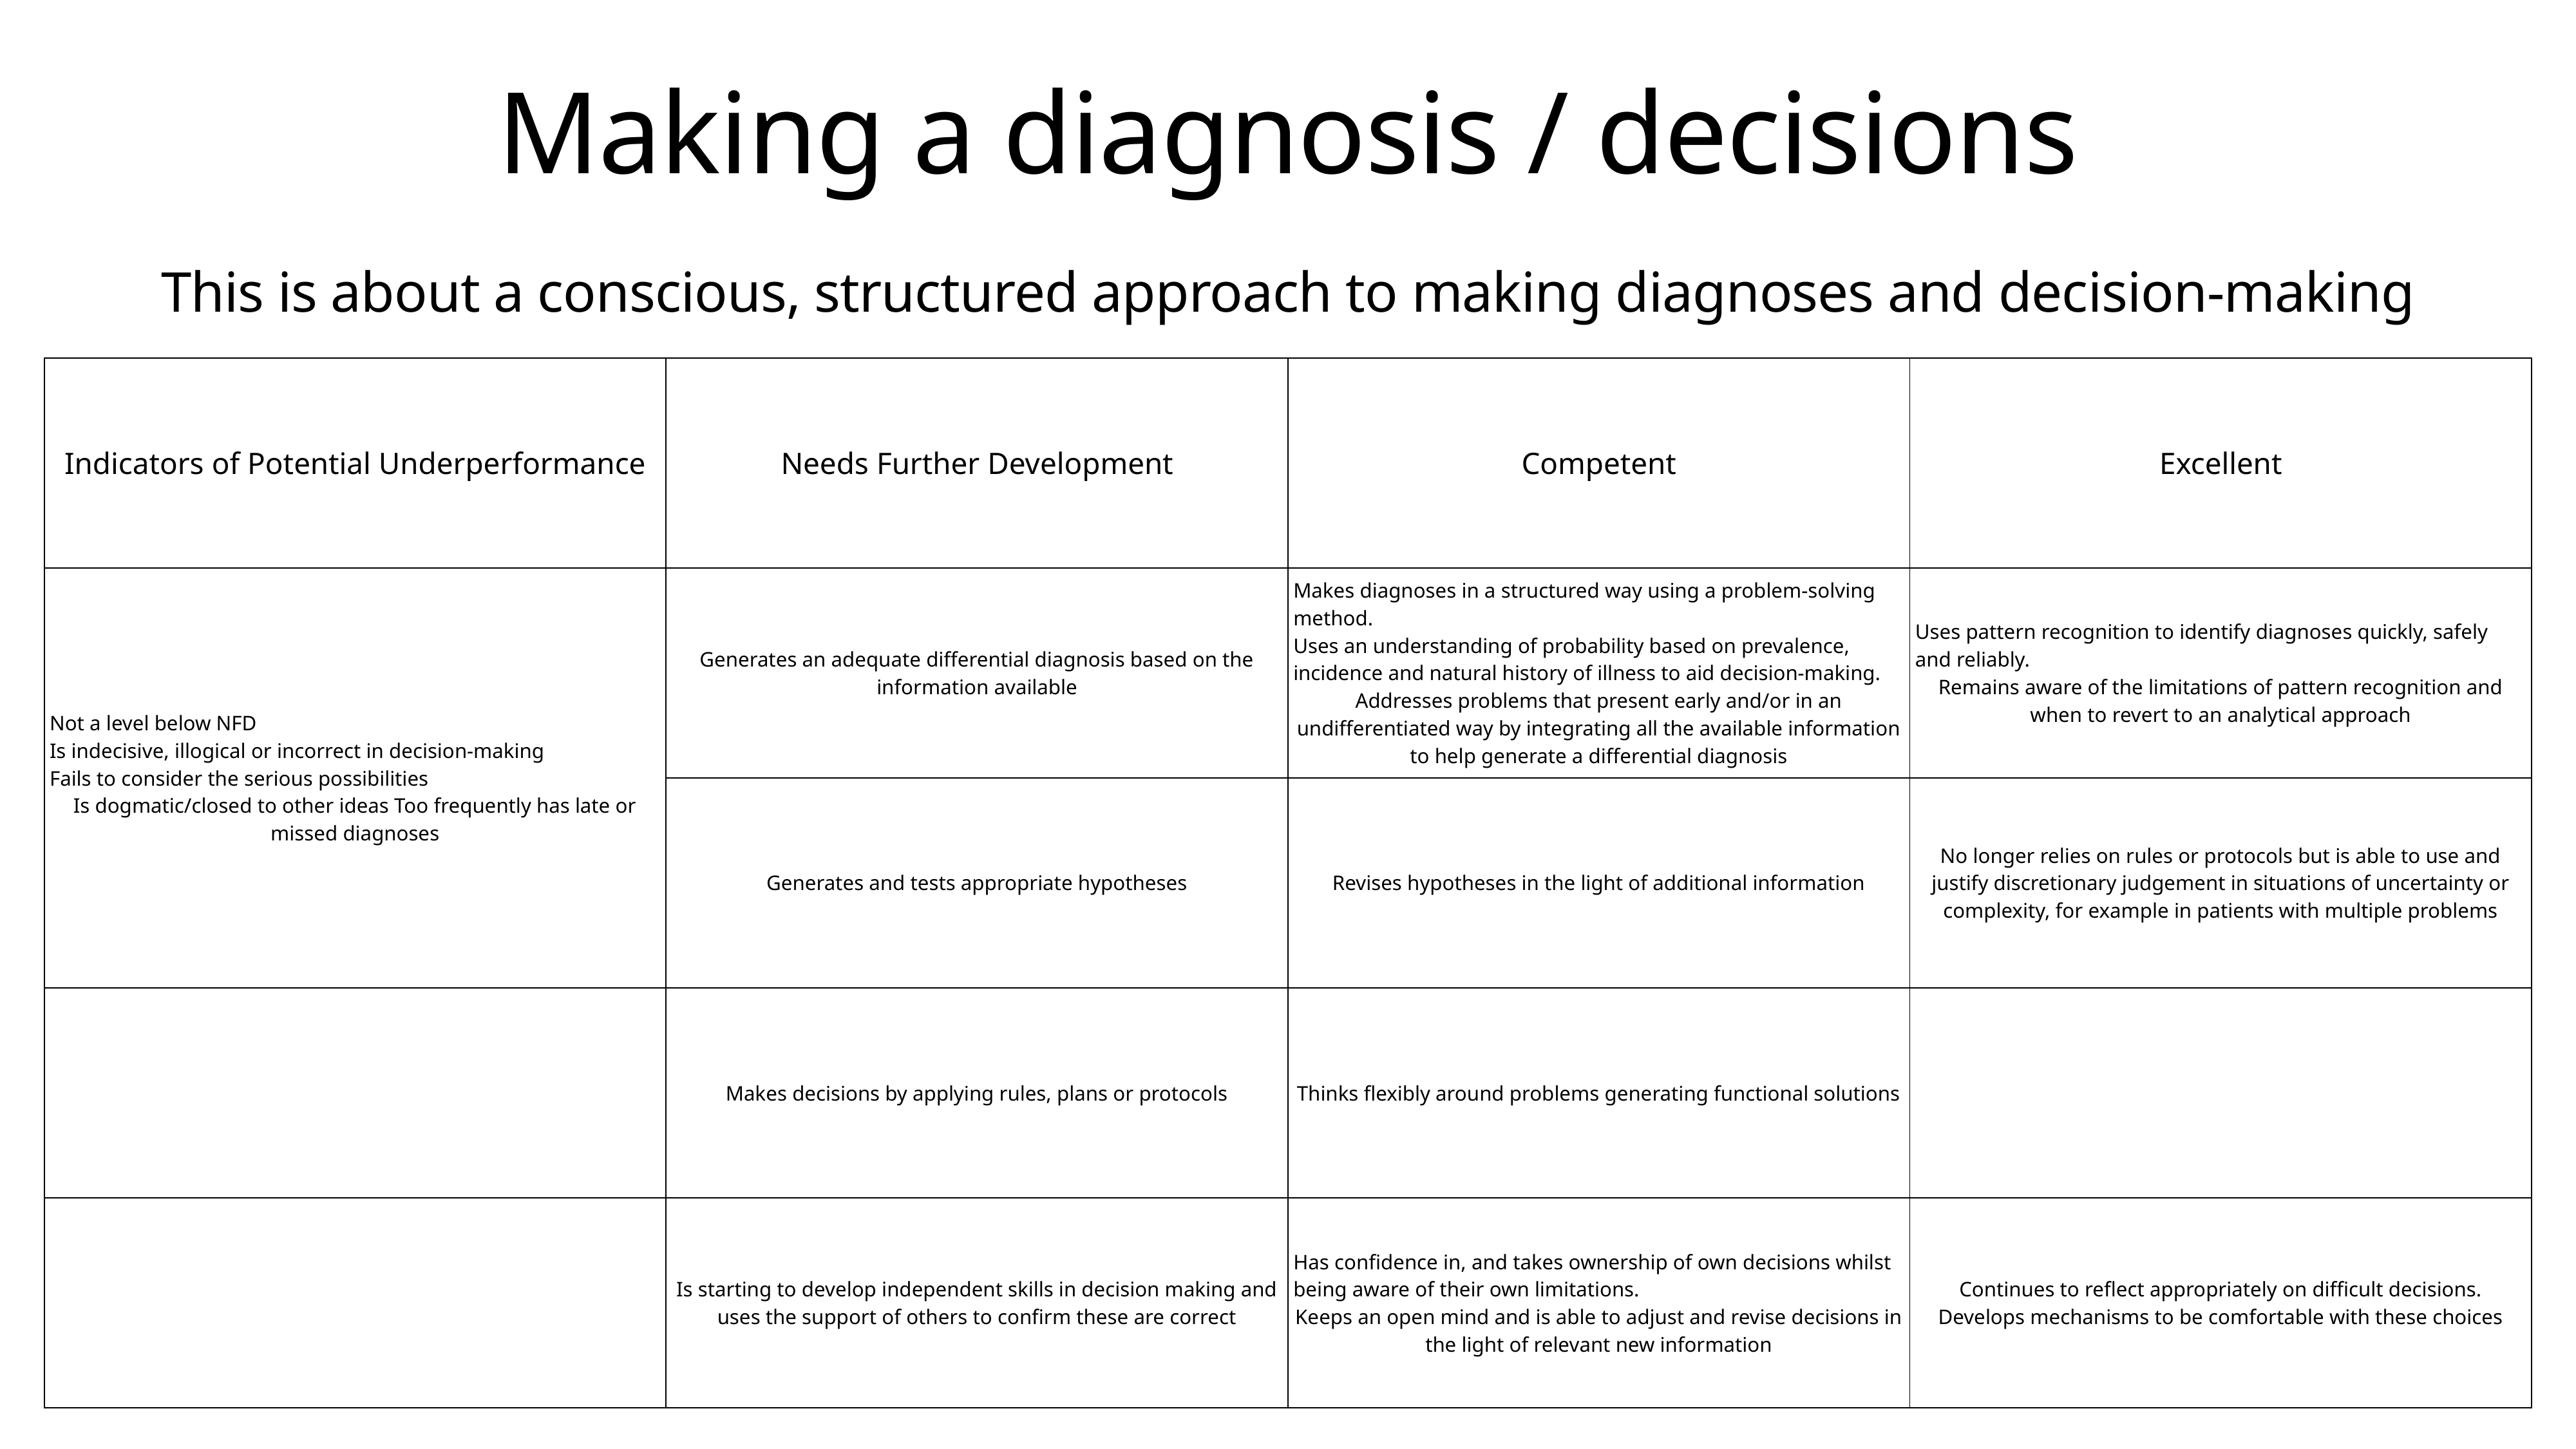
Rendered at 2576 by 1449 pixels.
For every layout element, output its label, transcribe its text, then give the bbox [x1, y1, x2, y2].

table_cell Has confidence in, and takes ownership of own decisions whilst being aware of their own limitations. Keeps an open mind and is able to adjust and revise decisions in the light of relevant new information [1289, 1198, 1909, 1407]
table_cell No longer relies on rules or protocols but is able to use and justify discretionary judgement in situations of uncertainty or complexity, for example in patients with multiple problems [1910, 779, 2531, 987]
table_cell Is starting to develop independent skills in decision making and uses the support of others to confirm these are correct [667, 1198, 1287, 1407]
table_cell Generates and tests appropriate hypotheses [667, 779, 1287, 987]
table_cell Makes decisions by applying rules, plans or protocols [667, 989, 1287, 1197]
title Making a diagnosis / decisions [128, 81, 2448, 251]
table_header Excellent [1910, 359, 2531, 567]
table_cell [45, 1198, 665, 1407]
table_cell Uses pattern recognition to identify diagnoses quickly, safely and reliably. Remains aware of the limitations of pattern recognition and when to revert to an analytical approach [1910, 569, 2531, 777]
table_cell Generates an adequate differential diagnosis based on the information available [667, 569, 1287, 777]
table_cell Not a level below NFD Is indecisive, illogical or incorrect in decision-making Fails to consider the serious possibilities Is dogmatic/closed to other ideas Too frequently has late or missed diagnoses [45, 569, 665, 987]
table_cell Thinks flexibly around problems generating functional solutions [1289, 989, 1909, 1197]
table_cell Makes diagnoses in a structured way using a problem-solving method. Uses an understanding of probability based on prevalence, incidence and natural history of illness to aid decision-making. Addresses problems that present early and/or in an undifferentiated way by integrating all the available information to help generate a differential diagnosis [1289, 569, 1909, 777]
table_cell [1910, 989, 2531, 1197]
table_cell Continues to reflect appropriately on difficult decisions. Develops mechanisms to be comfortable with these choices [1910, 1198, 2531, 1407]
list This is about a conscious, structured approach to making diagnoses and decision-making [128, 251, 2448, 341]
table_header Needs Further Development [667, 359, 1287, 567]
table_header Indicators of Potential Underperformance [45, 359, 665, 567]
table_cell [45, 989, 665, 1197]
table_header Competent [1289, 359, 1909, 567]
table_cell Revises hypotheses in the light of additional information [1289, 779, 1909, 987]
